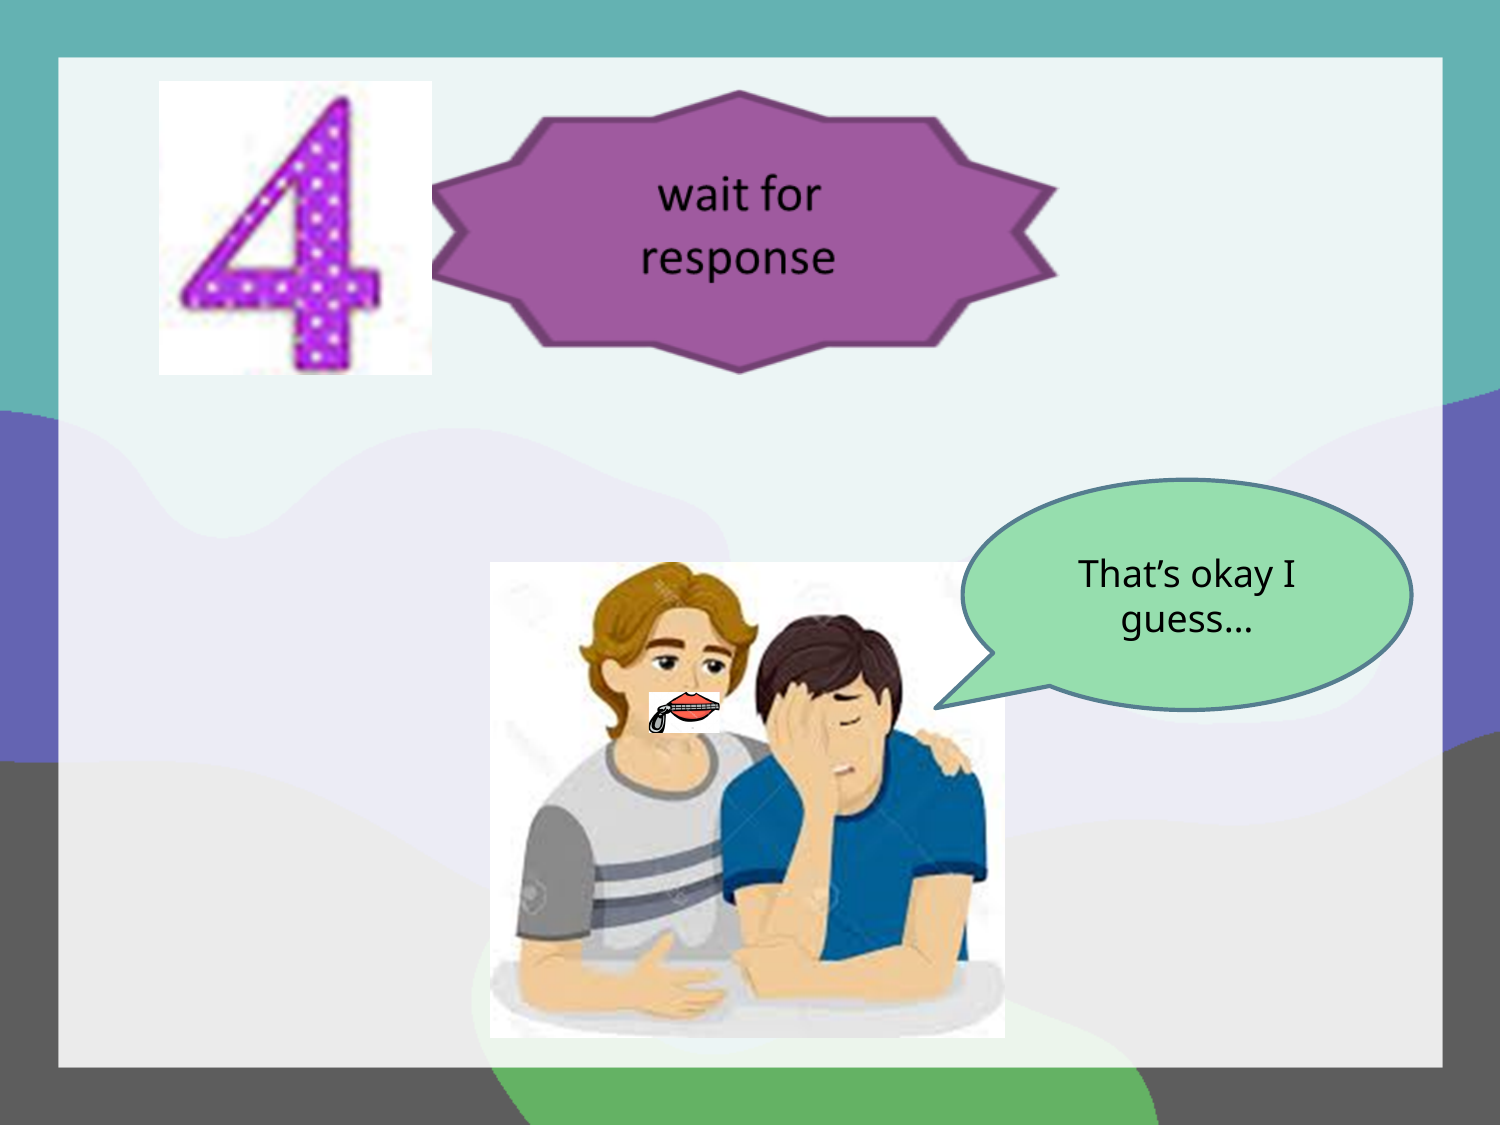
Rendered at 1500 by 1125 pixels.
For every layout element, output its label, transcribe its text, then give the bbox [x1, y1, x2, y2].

text_box That’s okay I guess… [970, 477, 1414, 713]
picture [0, 0, 1500, 1125]
